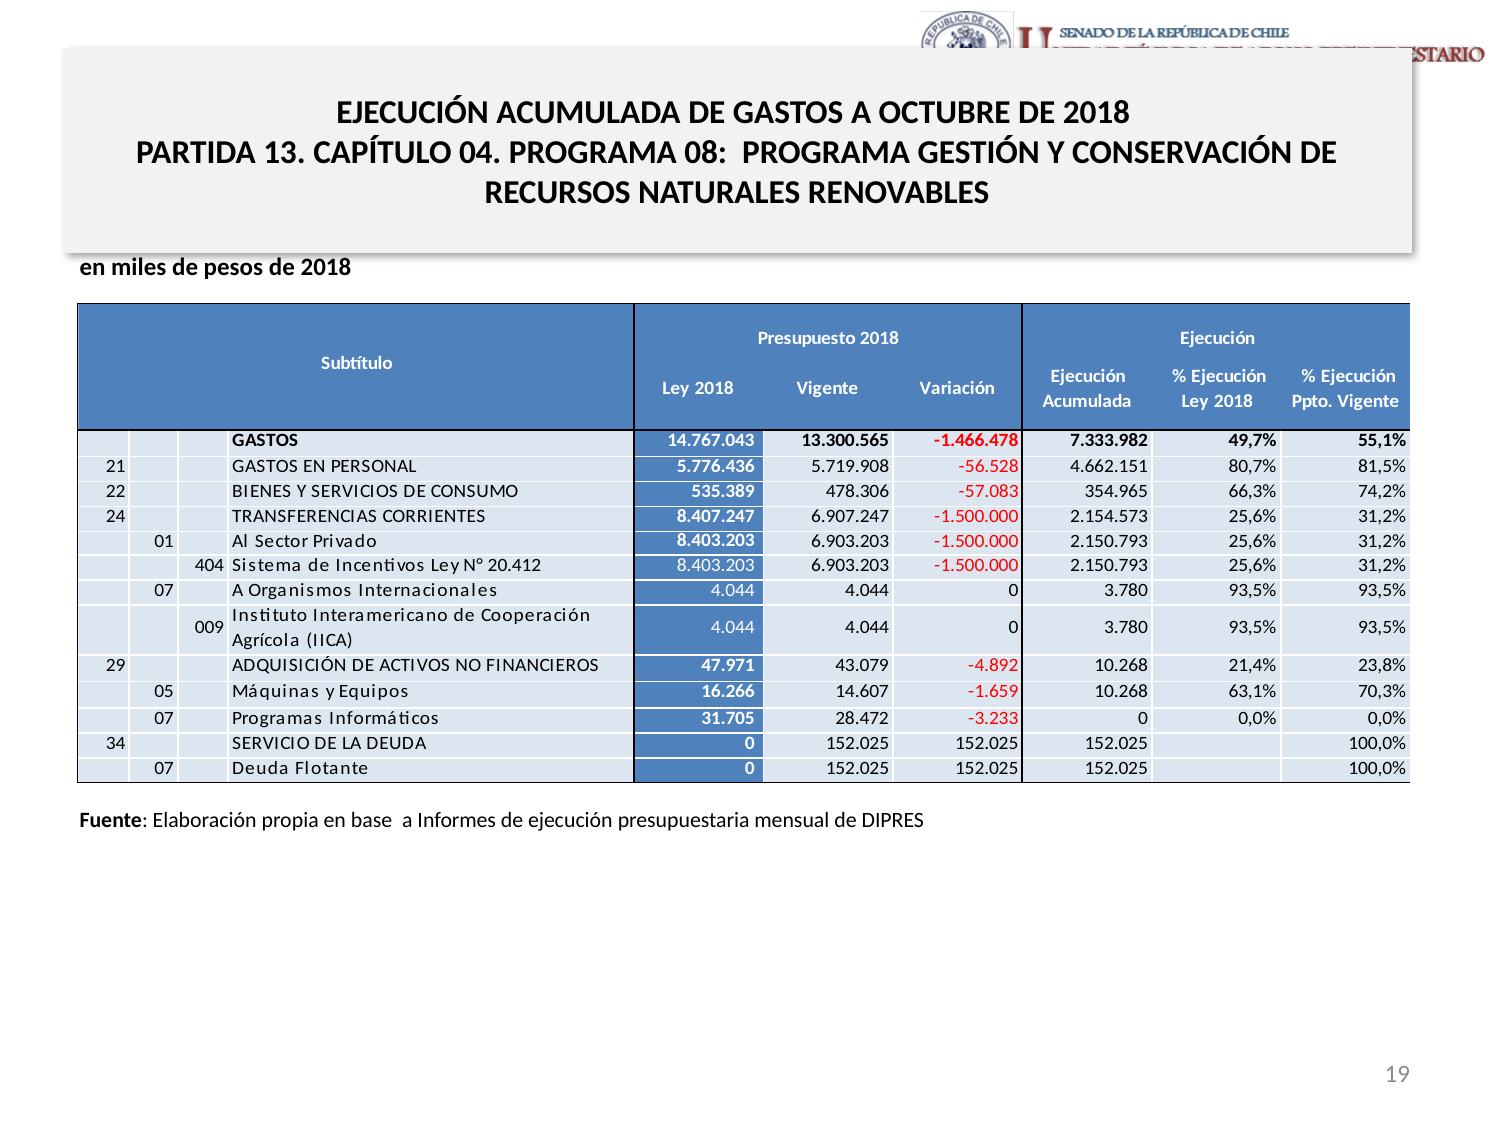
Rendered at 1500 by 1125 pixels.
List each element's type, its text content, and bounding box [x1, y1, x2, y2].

footer Fuente: Elaboración propia en base a Informes de ejecución presupuestaria mensual de DIPRES [64, 797, 1270, 858]
title EJECUCIÓN ACUMULADA DE GASTOS A OCTUBRE DE 2018 PARTIDA 13. CAPÍTULO 04. PROGRAMA 08: PROGRAMA GESTIÓN Y CONSERVACIÓN DE RECURSOS NATURALES RENOVABLES [63, 48, 1411, 253]
text_box en miles de pesos de 2018 [64, 259, 1307, 303]
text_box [76, 302, 1412, 785]
picture [921, 0, 1500, 114]
slide_number 19 [1074, 1042, 1425, 1103]
